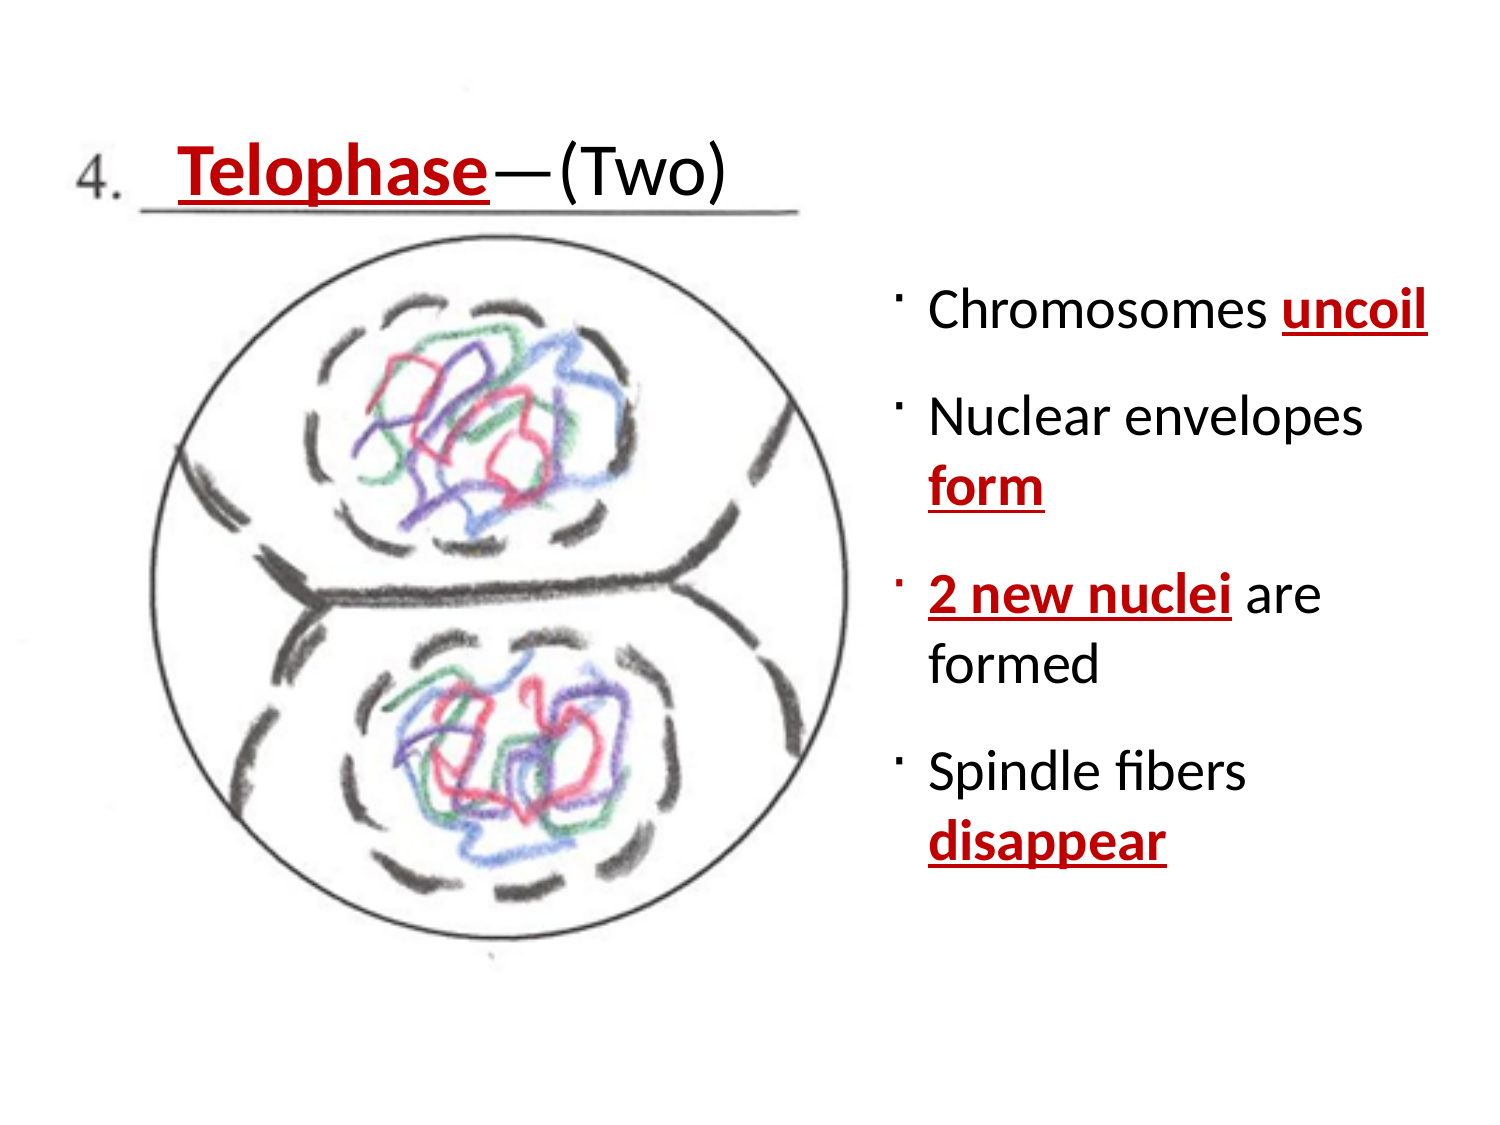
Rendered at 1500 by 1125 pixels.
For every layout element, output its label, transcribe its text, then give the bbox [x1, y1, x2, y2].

text_box Chromosomes uncoil Nuclear envelopes form 2 new nuclei are formed Spindle fibers disappear [1061, 262, 1450, 1013]
picture [0, 39, 1059, 1125]
